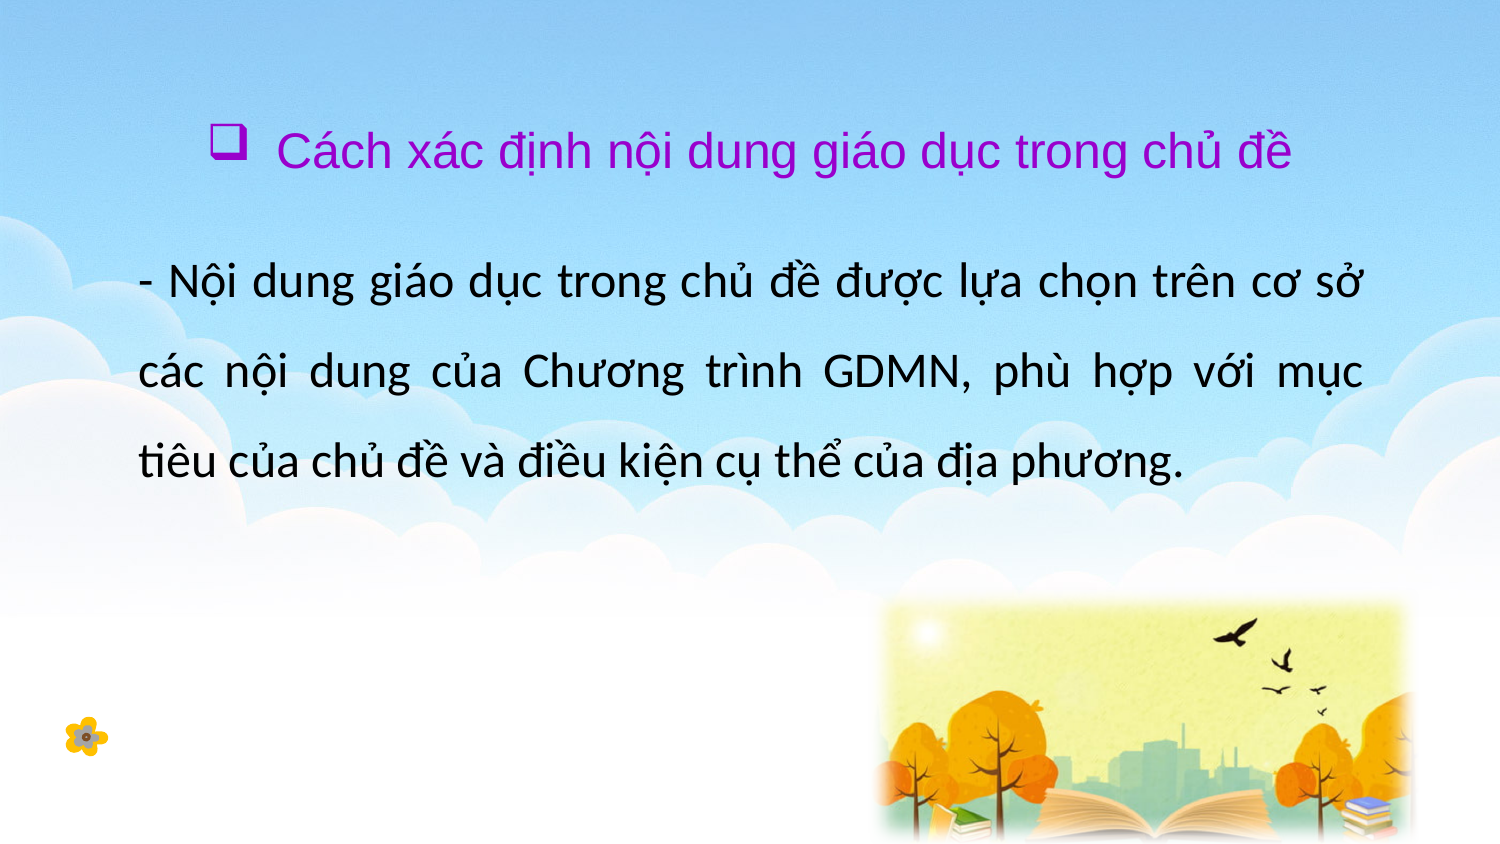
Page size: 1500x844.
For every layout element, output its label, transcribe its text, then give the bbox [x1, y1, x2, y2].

picture [0, 0, 1500, 844]
text_box Cách xác định nội dung giáo dục trong chủ đề [191, 111, 1380, 186]
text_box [64, 716, 110, 757]
text_box - Nội dung giáo dục trong chủ đề được lựa chọn trên cơ sở các nội dung của Chương trình GDMN, phù hợp với mục tiêu của chủ đề và điều kiện cụ thể của địa phương. [123, 209, 1380, 495]
